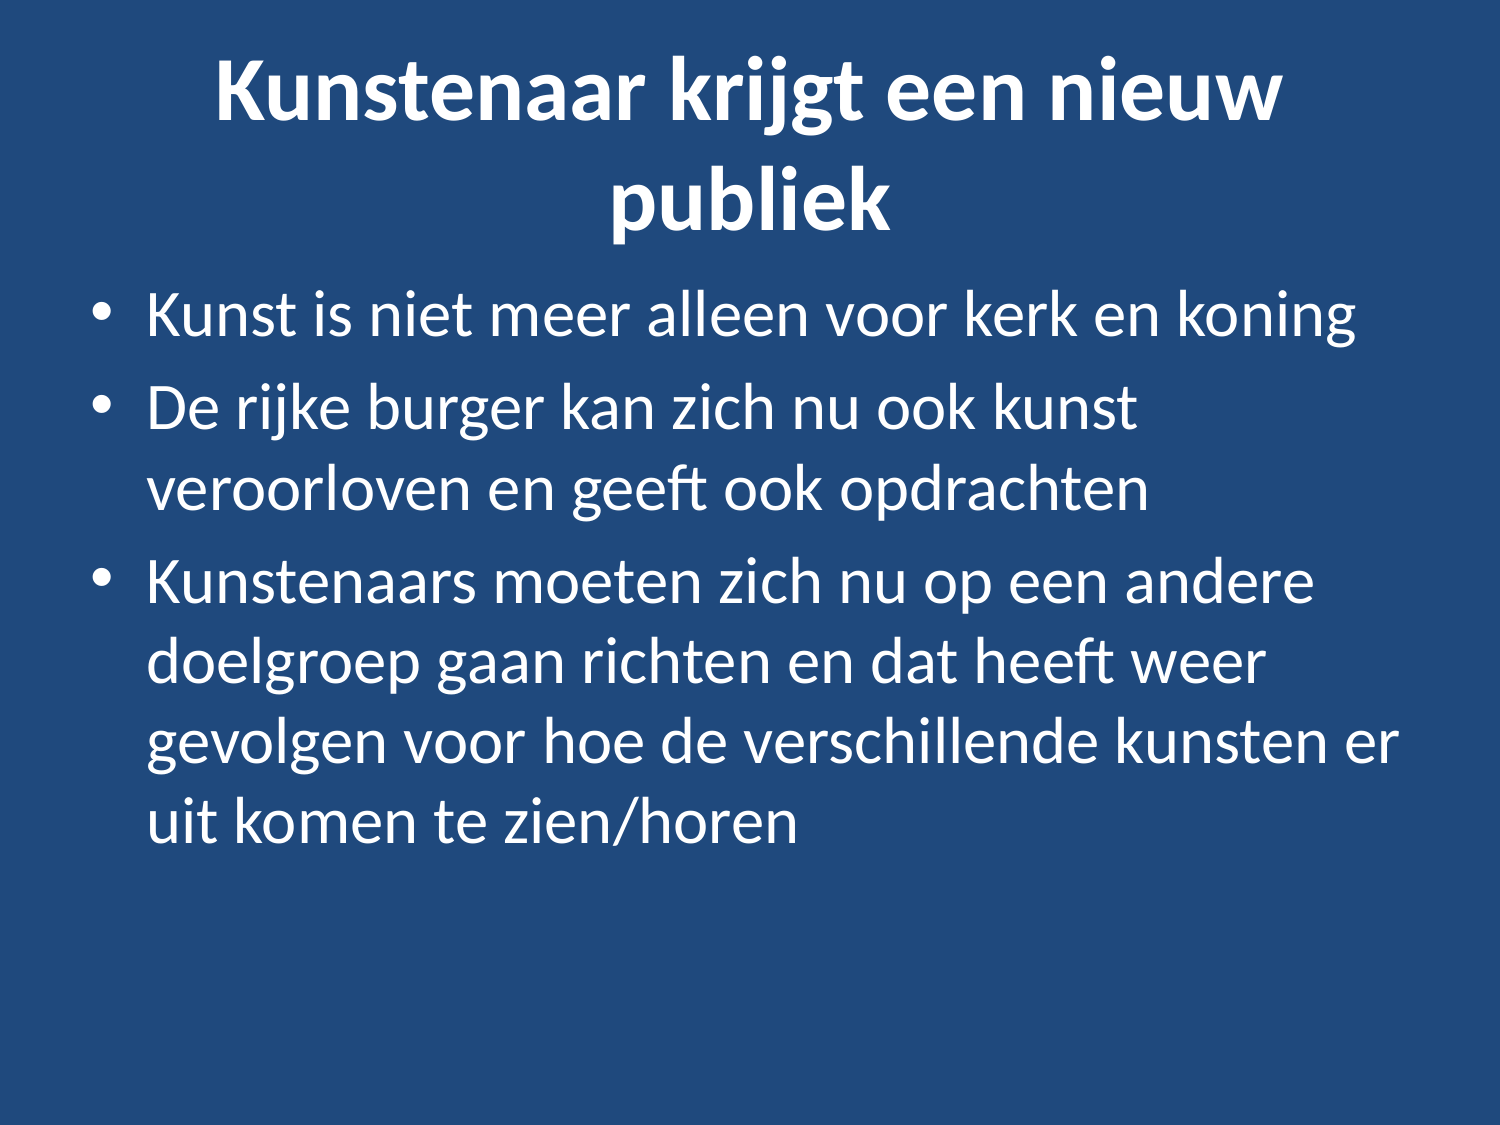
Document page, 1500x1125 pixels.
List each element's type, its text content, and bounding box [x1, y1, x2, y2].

title Kunstenaar krijgt een nieuw publiek [75, 45, 1425, 233]
list Kunst is niet meer alleen voor kerk en koning De rijke burger kan zich nu ook kunst veroorloven en geeft ook opdrachten Kunstenaars moeten zich nu op een andere doelgroep gaan richten en dat heeft weer gevolgen voor hoe de verschillende kunsten er uit komen te zien/horen [75, 262, 1425, 1005]
